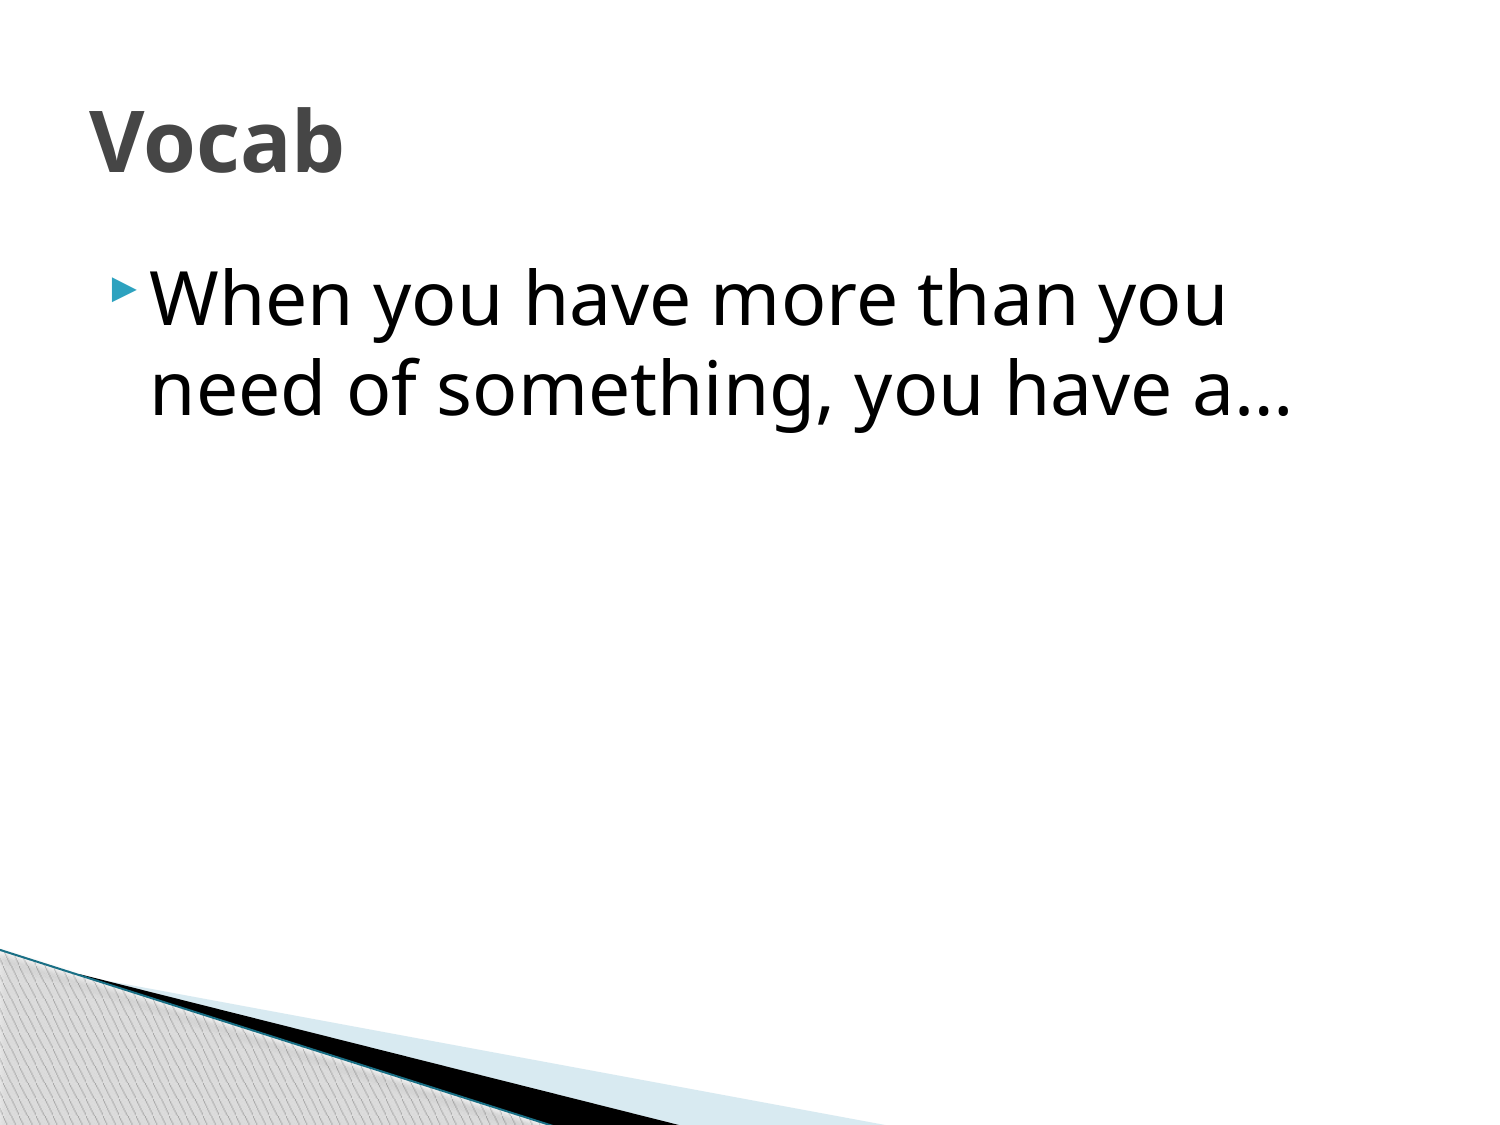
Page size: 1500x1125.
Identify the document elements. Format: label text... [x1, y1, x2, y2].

list When you have more than you need of something, you have a… [75, 243, 1425, 986]
title Vocab [75, 45, 1425, 233]
